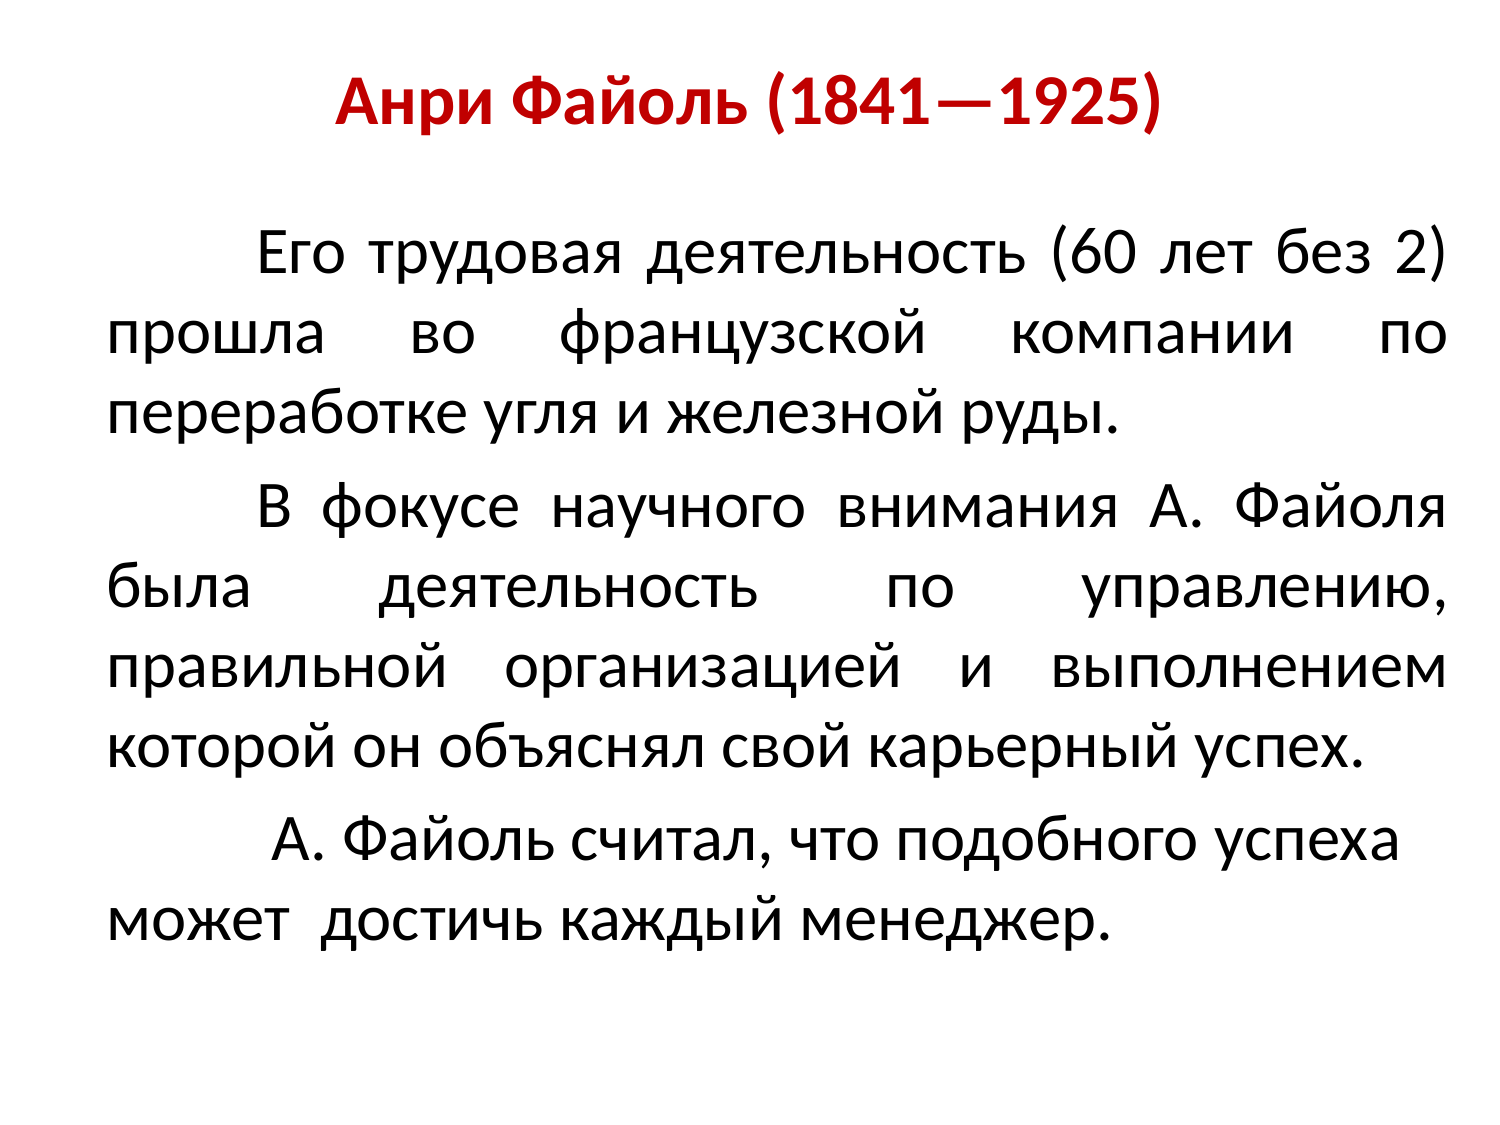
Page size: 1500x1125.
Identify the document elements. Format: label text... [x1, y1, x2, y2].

list Его трудовая деятельность (60 лет без 2) прошла во французской компании по переработке угля и железной руды. В фокусе научного внимания А. Файоля была деятельность по управлению, правильной организацией и выполнением которой он объяснял свой карьерный успех. А. Файоль считал, что подобного успеха может достичь каждый менеджер. [35, 199, 1465, 1102]
title Анри Файоль (1841—1925) [75, 45, 1425, 199]
